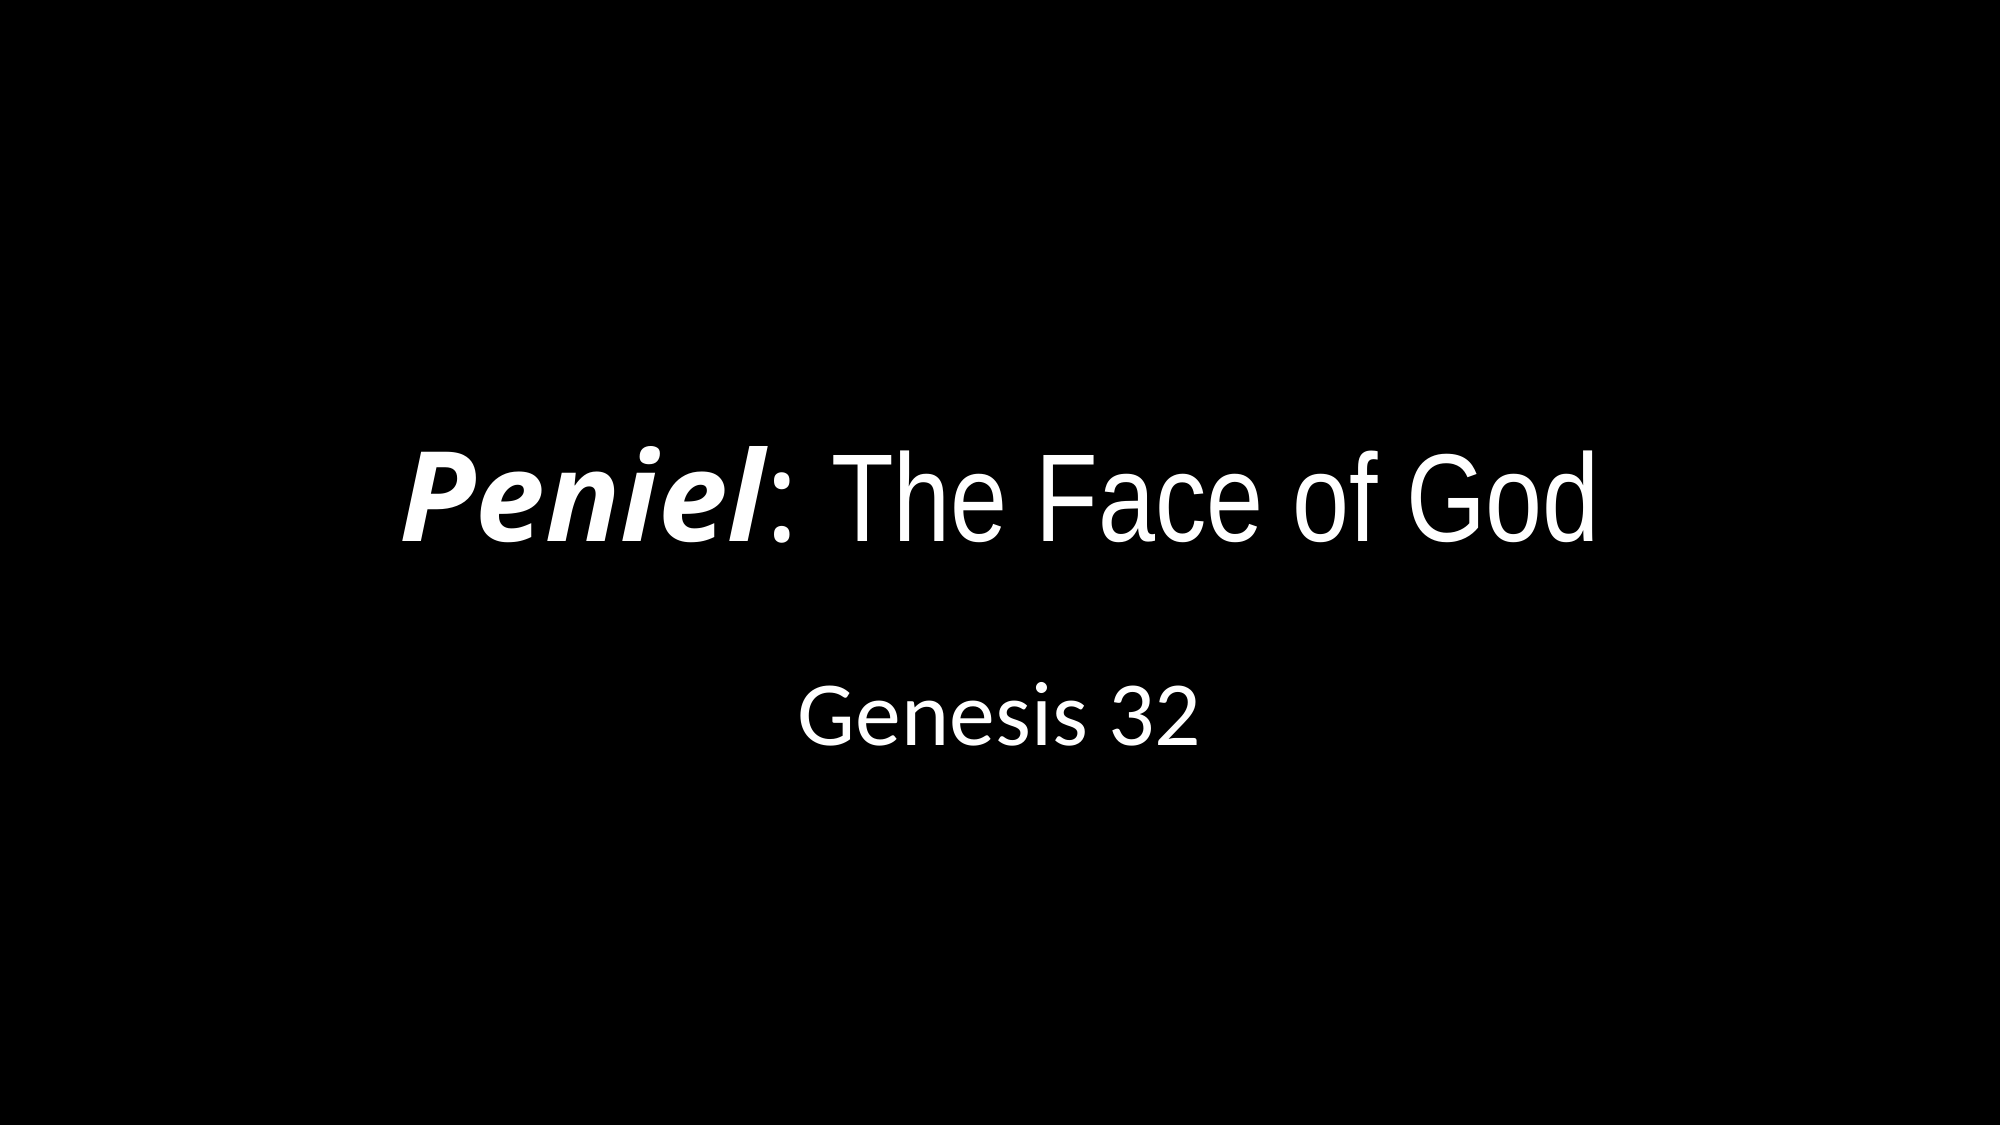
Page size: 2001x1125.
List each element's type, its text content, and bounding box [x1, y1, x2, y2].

subtitle Genesis 32 [249, 590, 1750, 863]
title Peniel: The Face of God [249, 184, 1750, 576]
